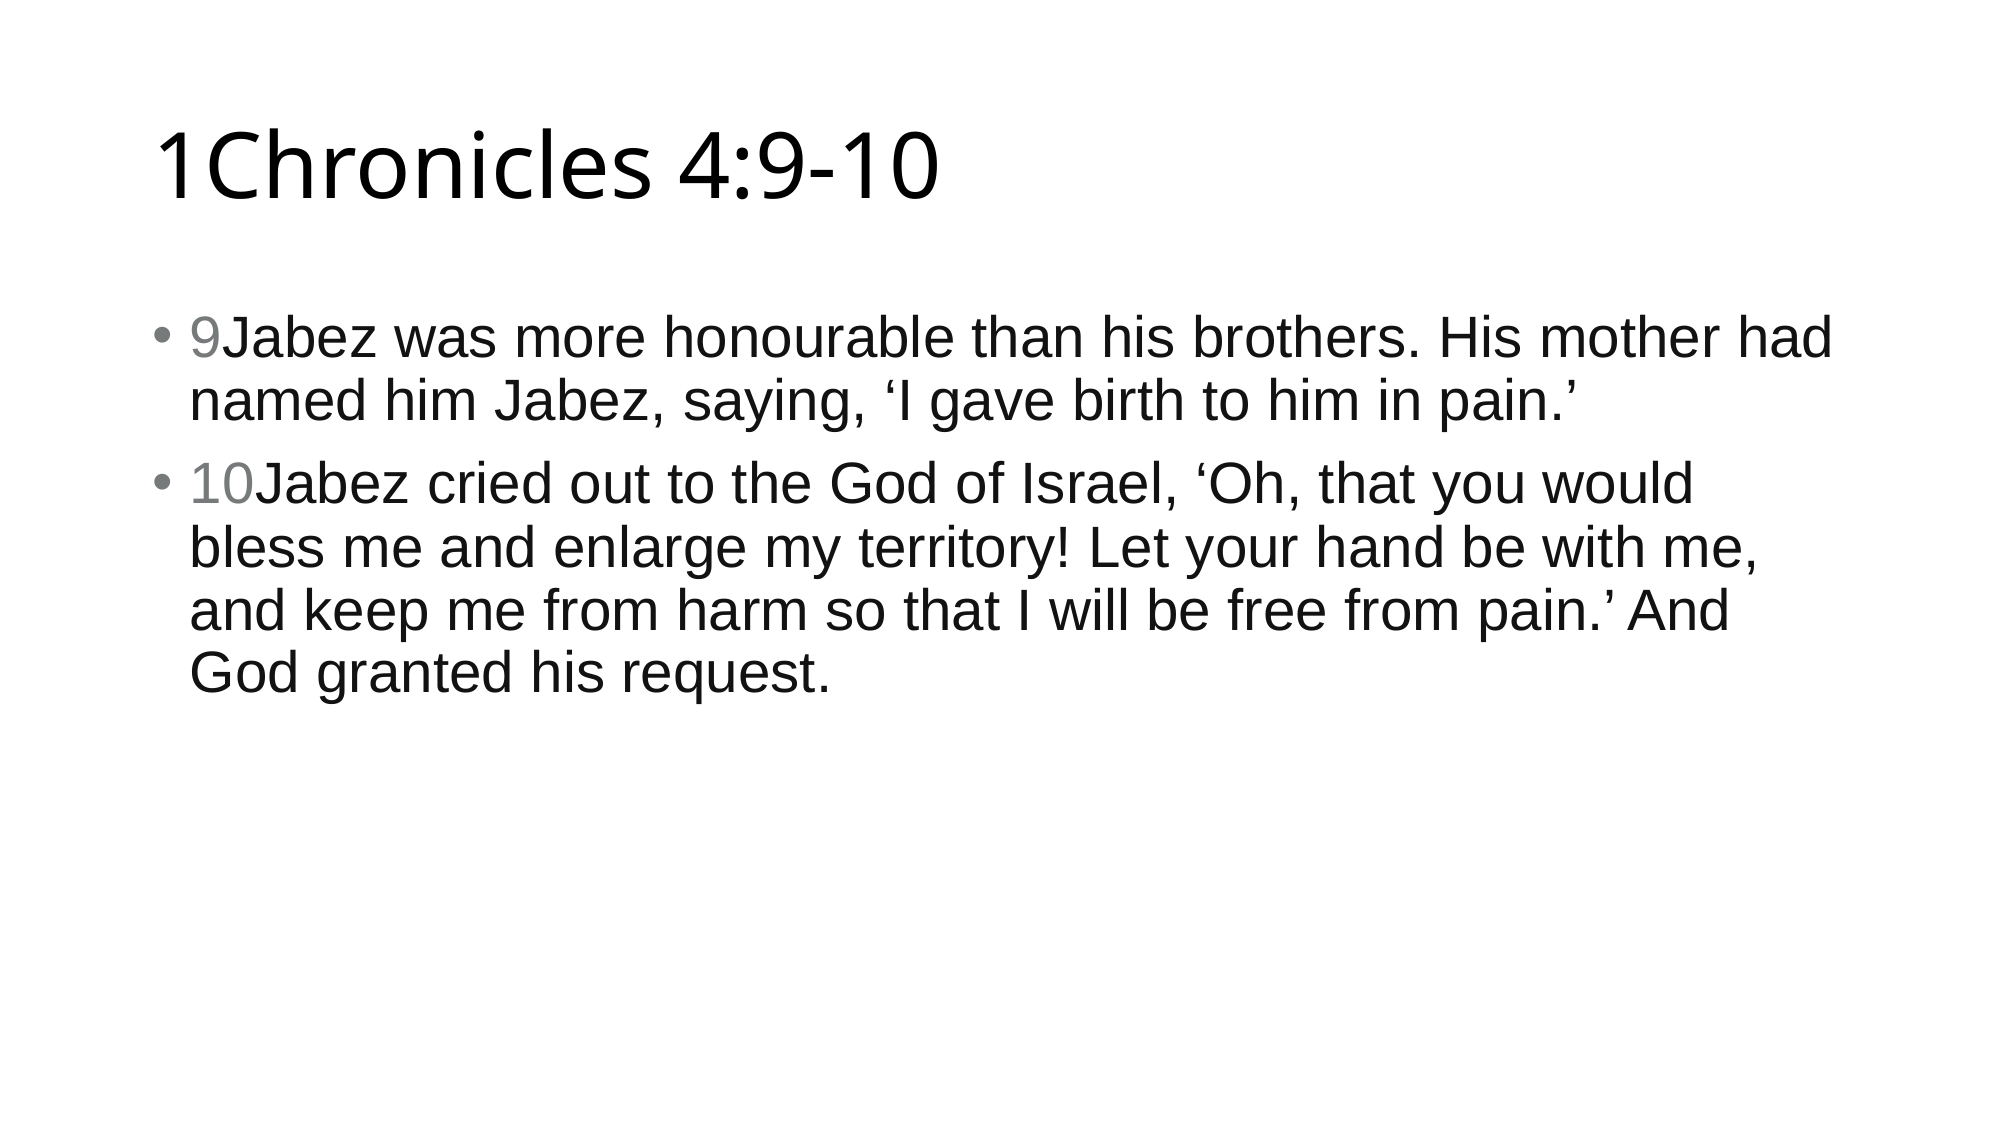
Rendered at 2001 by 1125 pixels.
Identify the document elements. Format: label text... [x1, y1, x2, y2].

title 1Chronicles 4:9-10 [137, 59, 1863, 278]
list 9Jabez was more honourable than his brothers. His mother had named him Jabez, saying, ‘I gave birth to him in pain.’ 10Jabez cried out to the God of Israel, ‘Oh, that you would bless me and enlarge my territory! Let your hand be with me, and keep me from harm so that I will be free from pain.’ And God granted his request. [137, 299, 1863, 1014]
